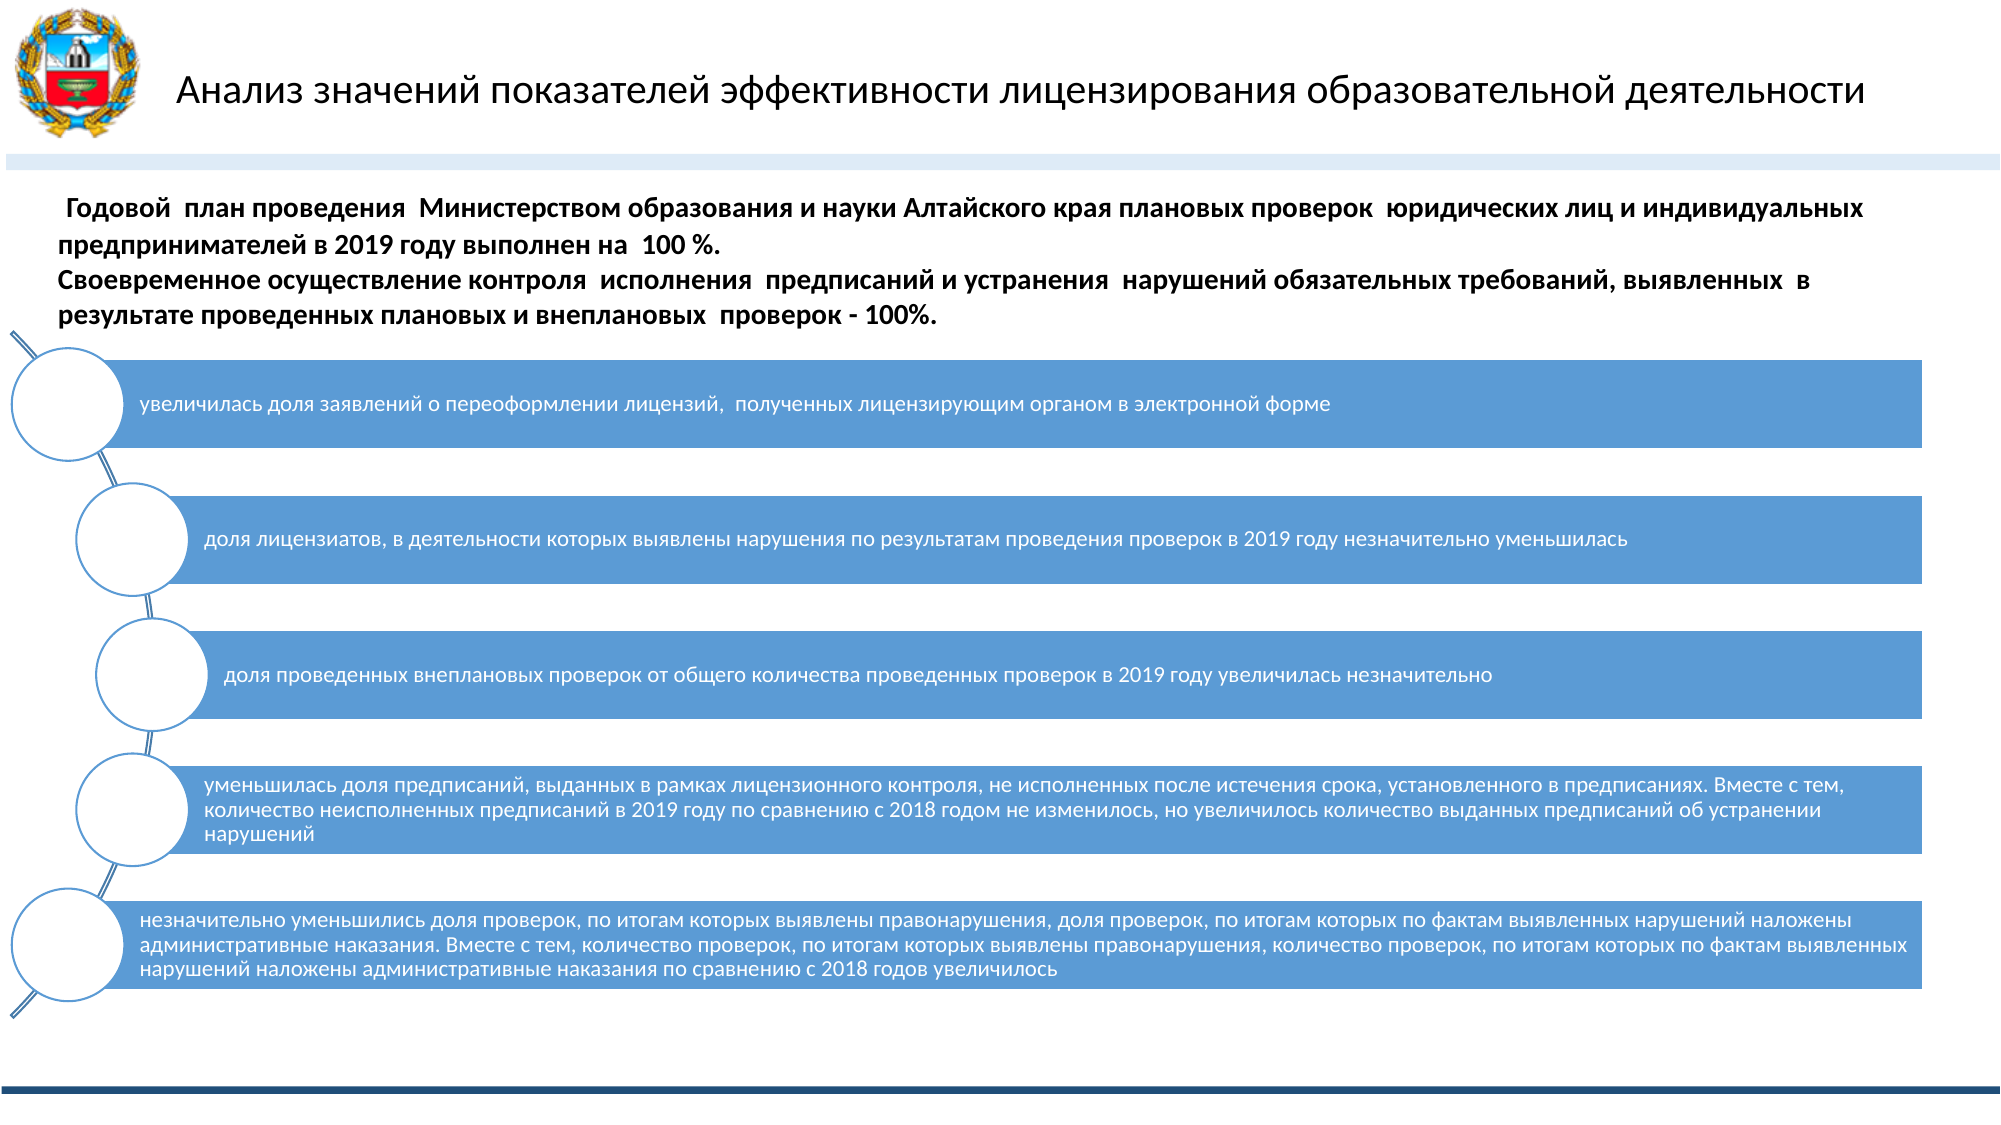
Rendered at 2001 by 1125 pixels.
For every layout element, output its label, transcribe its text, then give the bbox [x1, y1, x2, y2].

text_box [5, 153, 2000, 171]
text_box Годовой план проведения Министерством образования и науки Алтайского края плановых проверок юридических лиц и индивидуальных предпринимателей в 2019 году выполнен на 100 %. Своевременное осуществление контроля исполнения предписаний и устранения нарушений обязательных требований, выявленных в результате проведенных плановых и внеплановых проверок - 100%. [43, 172, 1969, 338]
text_box Анализ значений показателей эффективности лицензирования образовательной деятельности [161, 54, 1957, 120]
text_box [1, 1085, 2000, 1095]
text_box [0, 314, 1934, 1035]
picture [1, 0, 155, 139]
